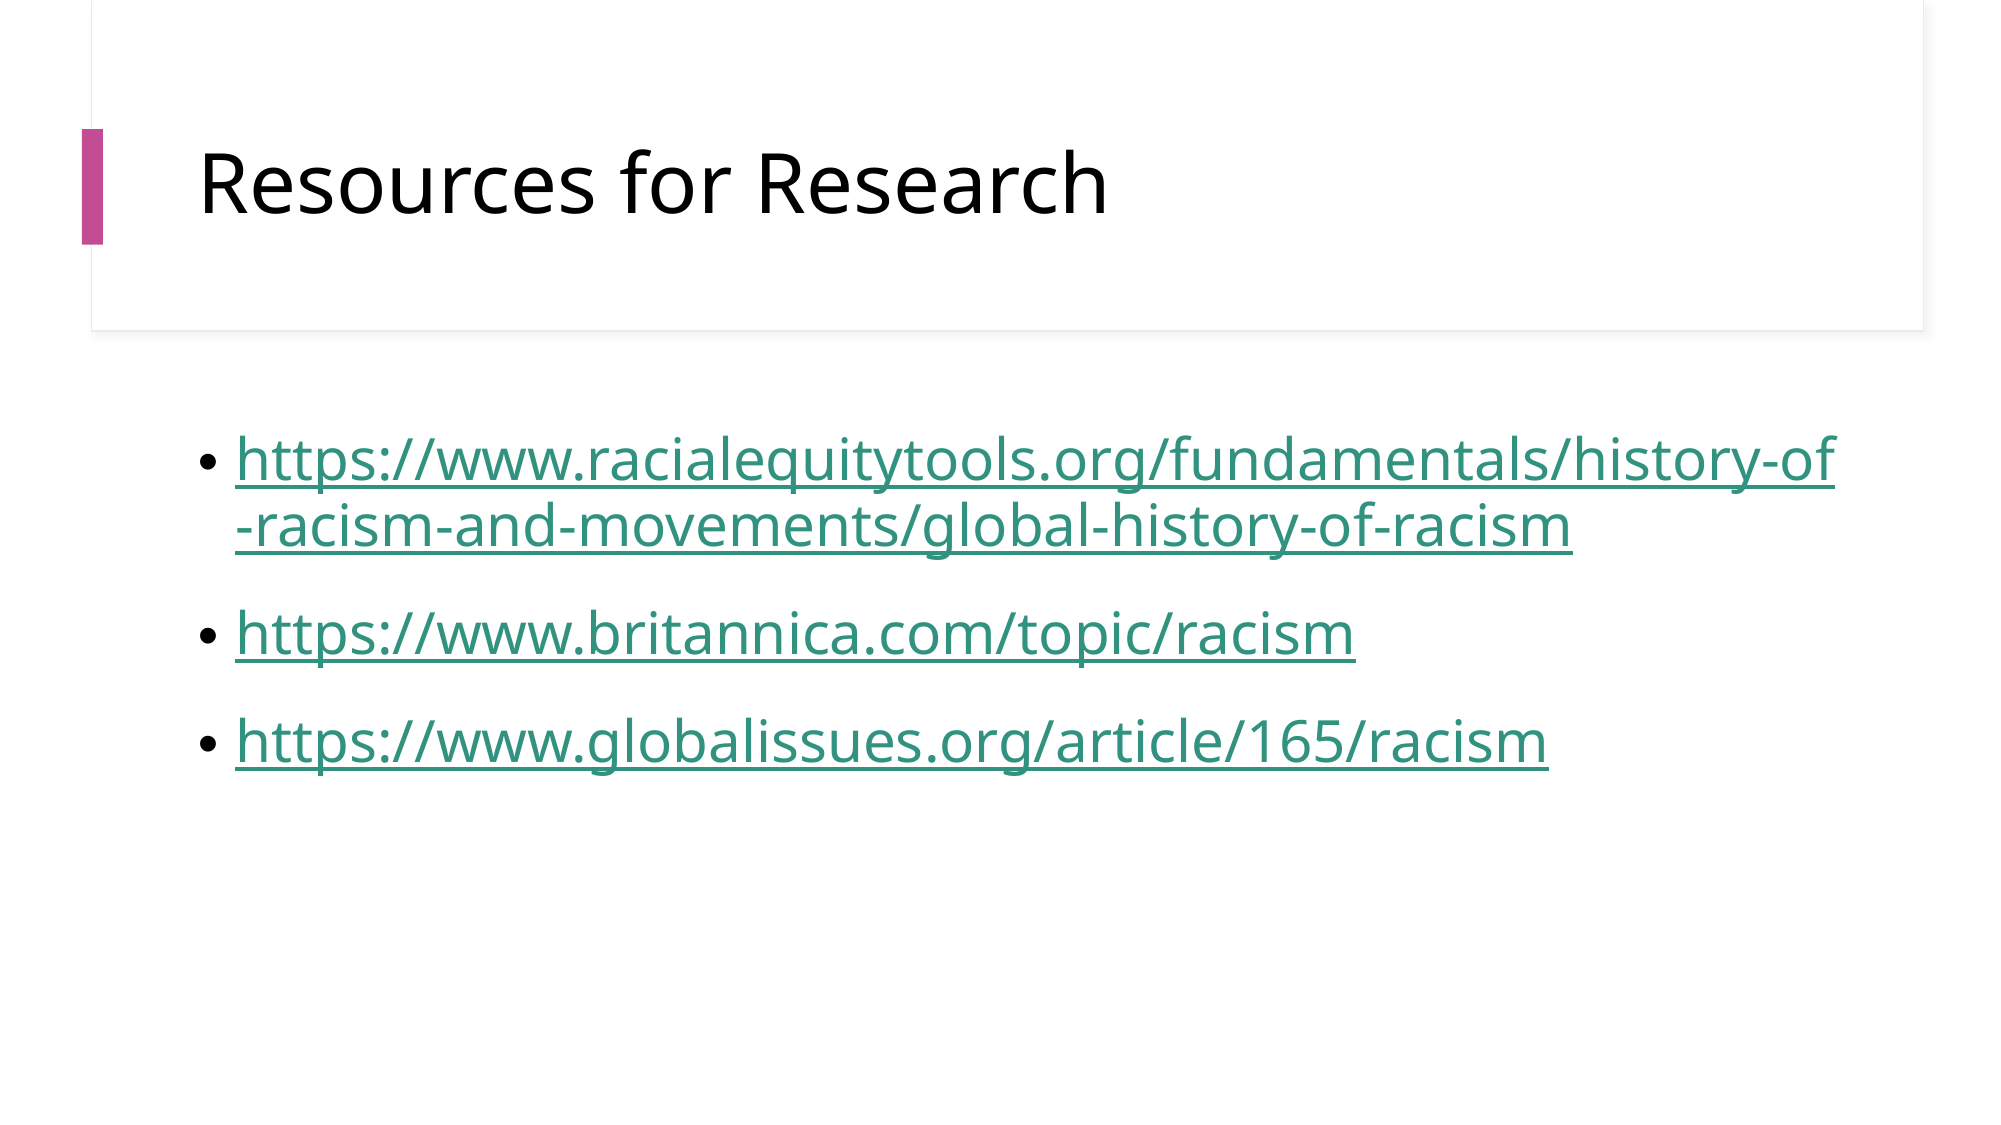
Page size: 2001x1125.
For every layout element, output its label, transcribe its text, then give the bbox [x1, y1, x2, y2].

title Resources for Research [183, 90, 1851, 284]
list https://www.racialequitytools.org/fundamentals/history-of-racism-and-movements/global-history-of-racism https://www.britannica.com/topic/racism https://www.globalissues.org/article/165/racism [183, 406, 1851, 1013]
